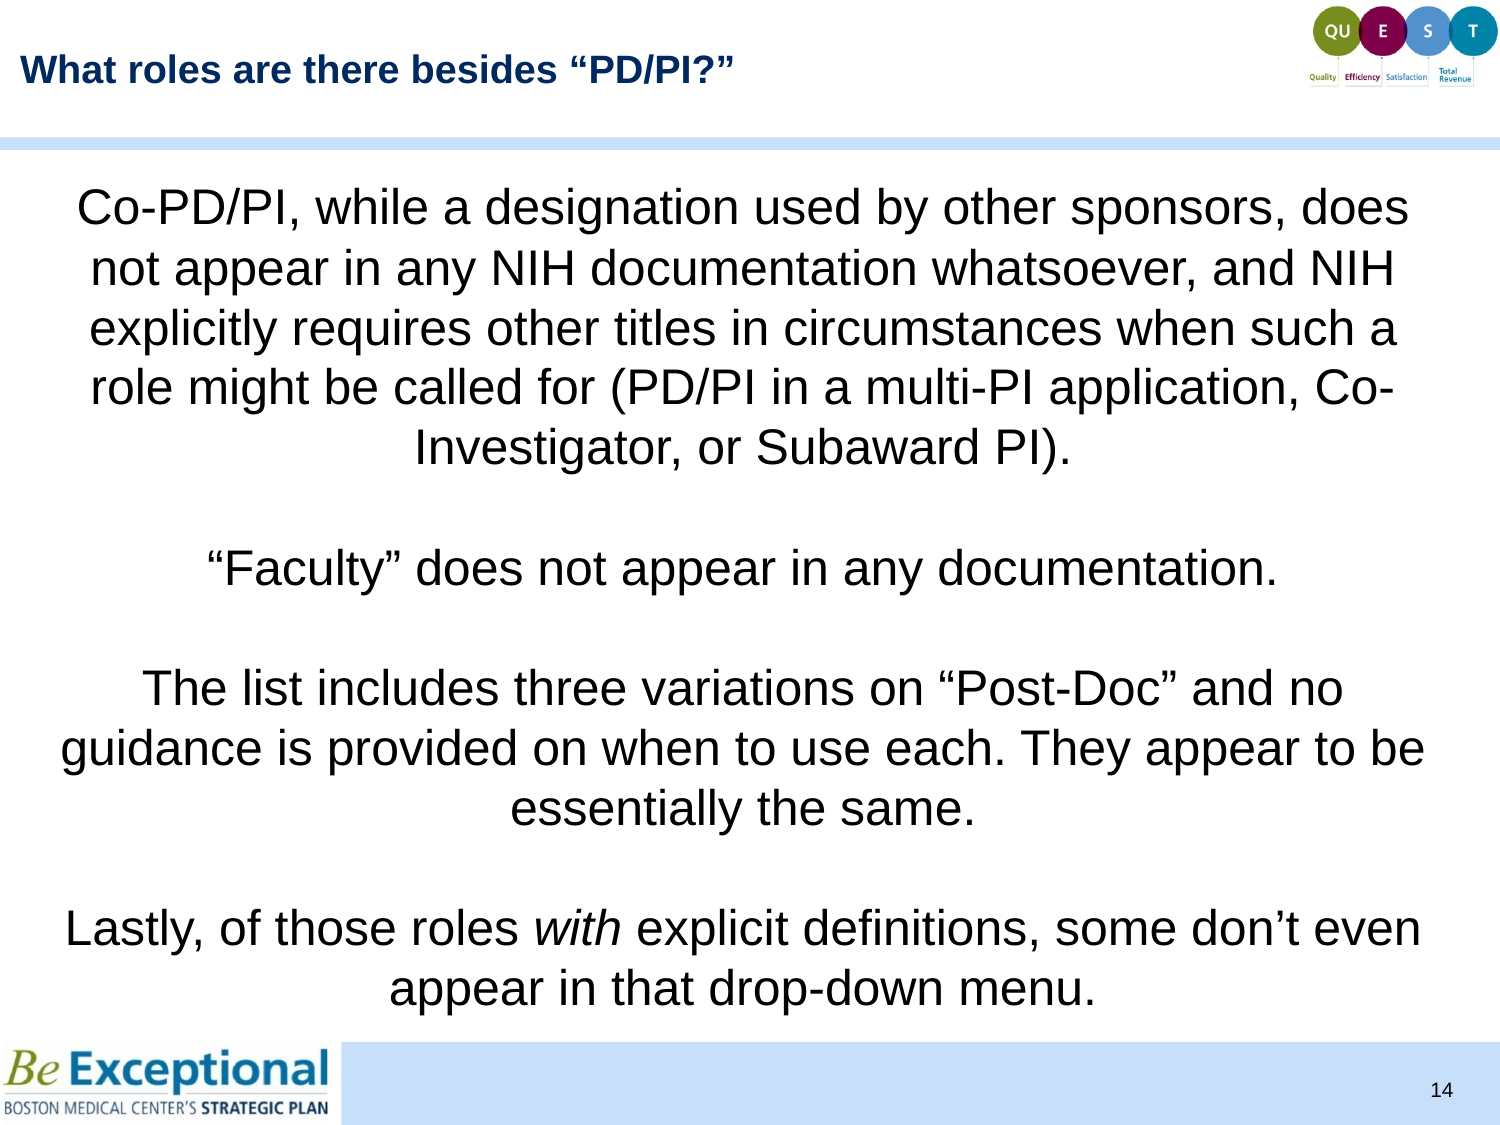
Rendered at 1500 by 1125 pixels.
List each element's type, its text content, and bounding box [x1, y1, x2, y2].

title What roles are there besides “PD/PI?” [20, 43, 1302, 93]
list Co-PD/PI, while a designation used by other sponsors, does not appear in any NIH documentation whatsoever, and NIH explicitly requires other titles in circumstances when such a role might be called for (PD/PI in a multi-PI application, Co-Investigator, or Subaward PI). “Faculty” does not appear in any documentation. The list includes three variations on “Post-Doc” and no guidance is provided on when to use each. They appear to be essentially the same. Lastly, of those roles with explicit definitions, some don’t even appear in that drop-down menu. [53, 174, 1434, 963]
picture [1301, 0, 1500, 90]
slide_number 14 [1430, 1077, 1463, 1103]
picture [3, 1041, 328, 1125]
